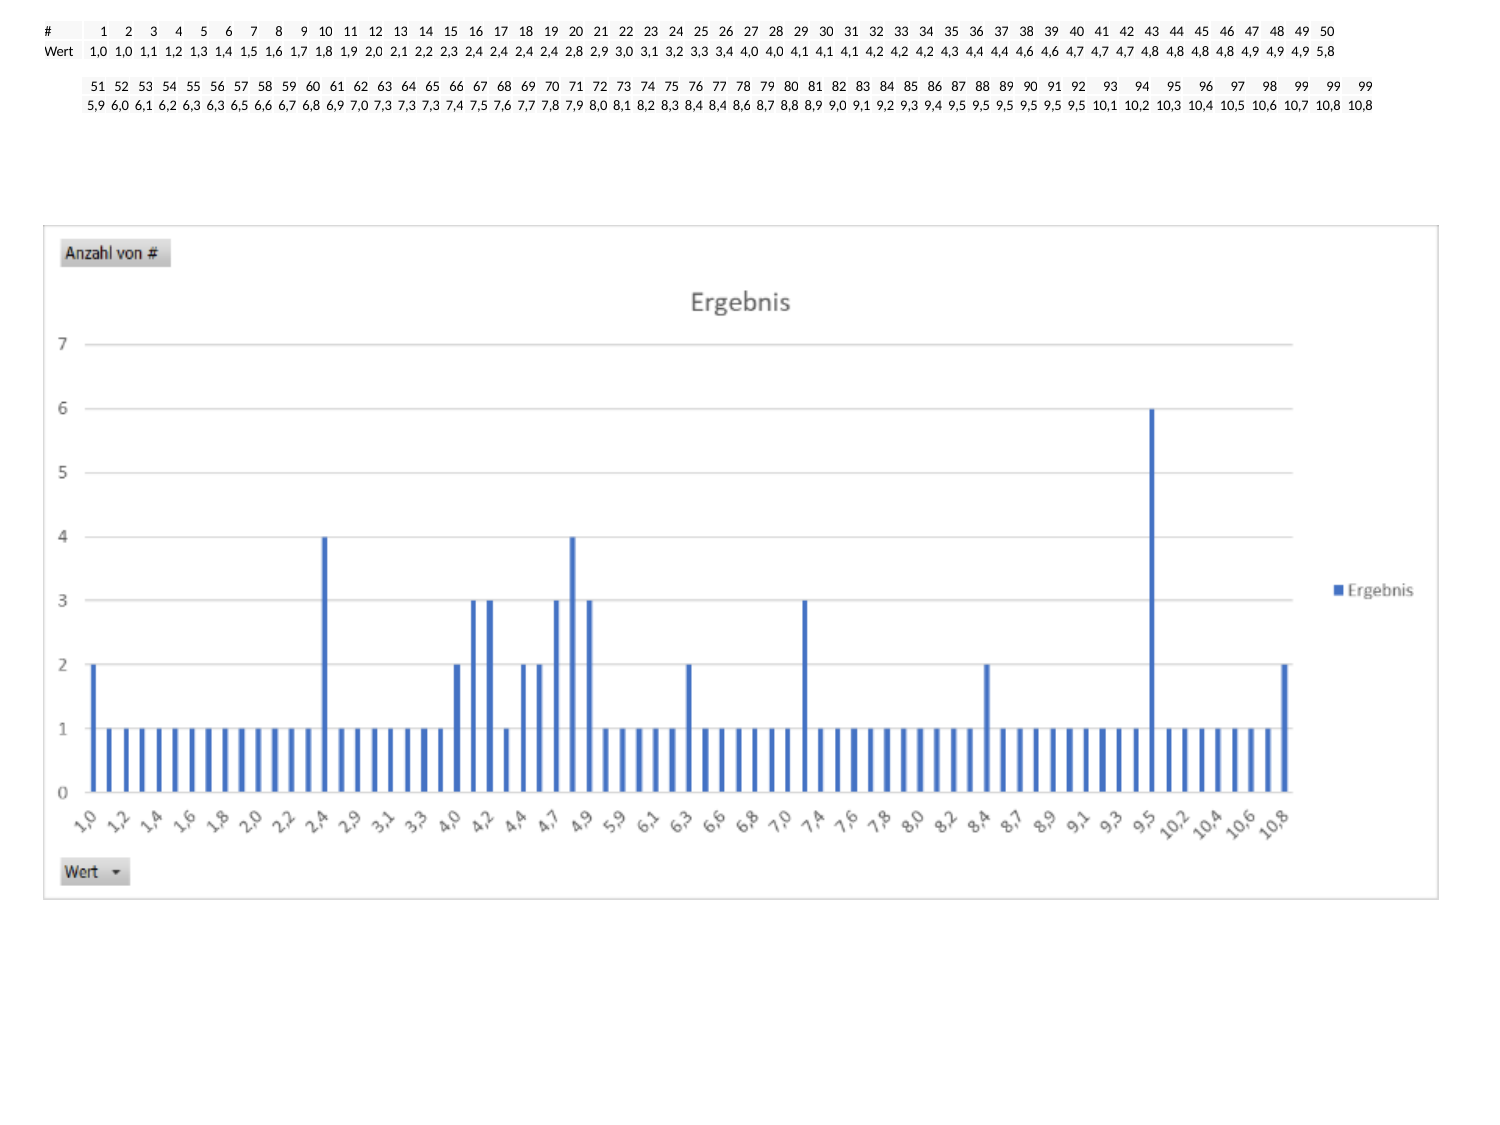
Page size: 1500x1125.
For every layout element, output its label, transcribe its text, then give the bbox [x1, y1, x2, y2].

table_cell 4,9 [1286, 41, 1309, 59]
table_header 8 [259, 21, 282, 39]
table_cell 1,6 [259, 41, 282, 59]
table_header 85 [896, 77, 918, 94]
table_header 47 [1236, 21, 1259, 39]
table_header 88 [967, 77, 990, 94]
table_header 81 [800, 77, 822, 94]
table_cell 2,3 [434, 41, 458, 59]
table_header 16 [459, 21, 483, 39]
table_header 9 [284, 21, 307, 39]
table_cell 1,4 [209, 41, 232, 59]
table_cell 1,1 [134, 41, 157, 59]
table_header 28 [760, 21, 783, 39]
table_header 4 [159, 21, 182, 39]
table_cell 6,2 [154, 96, 176, 113]
table_cell 1,7 [284, 41, 307, 59]
table_header 97 [1215, 77, 1245, 94]
table_header 71 [561, 77, 583, 94]
table_header 38 [1010, 21, 1033, 39]
table_header 35 [935, 21, 958, 39]
table_cell 6,8 [298, 96, 320, 113]
table_header 49 [1286, 21, 1309, 39]
table_header 99 [1342, 77, 1372, 94]
table_header 68 [489, 77, 511, 94]
table_header 32 [860, 21, 883, 39]
table_cell 4,1 [785, 41, 808, 59]
table_header 41 [1085, 21, 1109, 39]
table_header 75 [656, 77, 679, 94]
table_cell 4,7 [1110, 41, 1134, 59]
table_header 50 [1311, 21, 1334, 39]
table_header 73 [609, 77, 631, 94]
table_header 1 [84, 21, 107, 39]
table_cell 2,4 [509, 41, 533, 59]
table_cell 8,2 [633, 96, 655, 113]
table_cell 4,6 [1035, 41, 1059, 59]
table_cell 7,8 [537, 96, 559, 113]
table_header 70 [537, 77, 559, 94]
table_header 42 [1110, 21, 1134, 39]
table_header 94 [1119, 77, 1149, 94]
table_cell 4,2 [910, 41, 933, 59]
table_cell 9,5 [943, 96, 966, 113]
table_cell 9,2 [872, 96, 894, 113]
table_header 86 [920, 77, 942, 94]
table_cell 10,7 [1278, 96, 1308, 113]
table_header 10 [309, 21, 332, 39]
table_header 40 [1060, 21, 1084, 39]
table_header 6 [209, 21, 232, 39]
table_cell 4,4 [985, 41, 1008, 59]
table_header 58 [250, 77, 272, 94]
table_header 92 [1063, 77, 1085, 94]
table_cell 1,0 [109, 41, 132, 59]
table_cell 7,0 [346, 96, 368, 113]
table_header 5 [184, 21, 207, 39]
table_header 56 [202, 77, 224, 94]
table_header 29 [785, 21, 808, 39]
table_cell 8,8 [776, 96, 798, 113]
table_header 2 [109, 21, 132, 39]
table_header 55 [178, 77, 200, 94]
table_header 25 [685, 21, 708, 39]
table_cell 4,4 [960, 41, 983, 59]
table_cell 4,2 [860, 41, 883, 59]
table_cell 2,1 [384, 41, 407, 59]
table_cell 8,9 [800, 96, 822, 113]
table_header 57 [226, 77, 248, 94]
table_cell 4,9 [1261, 41, 1284, 59]
table_header 96 [1183, 77, 1213, 94]
table_cell 10,3 [1151, 96, 1181, 113]
table_header 37 [985, 21, 1008, 39]
table_cell 7,3 [417, 96, 439, 113]
table_header 93 [1087, 77, 1117, 94]
table_cell 9,5 [1039, 96, 1061, 113]
table_header 14 [409, 21, 433, 39]
table_header 30 [810, 21, 833, 39]
picture [43, 225, 1440, 900]
table_header 19 [534, 21, 558, 39]
table_cell 7,3 [393, 96, 416, 113]
table_cell 2,2 [409, 41, 433, 59]
table_cell 4,0 [735, 41, 758, 59]
table_header 31 [835, 21, 858, 39]
table_cell 9,5 [1015, 96, 1037, 113]
table_cell Wert [45, 41, 82, 59]
table_header 34 [910, 21, 933, 39]
table_cell 8,4 [680, 96, 703, 113]
table_cell 4,7 [1060, 41, 1084, 59]
table_cell 2,0 [359, 41, 382, 59]
table_header 60 [298, 77, 320, 94]
table_cell 4,9 [1236, 41, 1259, 59]
table_cell 7,7 [513, 96, 535, 113]
table_cell 6,1 [130, 96, 152, 113]
table_header 90 [1015, 77, 1037, 94]
table_header 78 [728, 77, 750, 94]
table_header 24 [660, 21, 683, 39]
table_header # [45, 21, 82, 39]
table_header 27 [735, 21, 758, 39]
table_cell 9,4 [920, 96, 942, 113]
table_header 39 [1035, 21, 1059, 39]
table_cell 1,8 [309, 41, 332, 59]
table_header 45 [1185, 21, 1209, 39]
table_cell 7,5 [465, 96, 487, 113]
table_header 12 [359, 21, 382, 39]
table_cell 3,4 [710, 41, 733, 59]
table_cell 9,1 [848, 96, 870, 113]
table_cell 1,2 [159, 41, 182, 59]
table_header 36 [960, 21, 983, 39]
table_cell 4,8 [1185, 41, 1209, 59]
table_cell 3,3 [685, 41, 708, 59]
table_cell 4,0 [760, 41, 783, 59]
table_cell 10,8 [1310, 96, 1340, 113]
table_header 18 [509, 21, 533, 39]
table_header 26 [710, 21, 733, 39]
table_header 84 [872, 77, 894, 94]
table_cell 4,3 [935, 41, 958, 59]
table_header 95 [1151, 77, 1181, 94]
table_header 65 [417, 77, 439, 94]
table_cell 2,9 [585, 41, 608, 59]
table_cell 1,3 [184, 41, 207, 59]
table_cell 4,8 [1160, 41, 1184, 59]
table_header 99 [1278, 77, 1308, 94]
table_header 67 [465, 77, 487, 94]
table_cell 8,7 [752, 96, 774, 113]
table_cell 2,4 [484, 41, 508, 59]
table_header 53 [130, 77, 152, 94]
table_cell 7,6 [489, 96, 511, 113]
table_header 54 [154, 77, 176, 94]
table_header 80 [776, 77, 798, 94]
table_cell 4,8 [1135, 41, 1159, 59]
table_header 11 [334, 21, 357, 39]
table_cell 10,2 [1119, 96, 1149, 113]
table_header 13 [384, 21, 407, 39]
table_header 48 [1261, 21, 1284, 39]
table_header 72 [585, 77, 607, 94]
table_header 22 [610, 21, 633, 39]
table_cell 2,8 [559, 41, 583, 59]
table_cell 7,9 [561, 96, 583, 113]
table_cell 1,9 [334, 41, 357, 59]
table_header 62 [346, 77, 368, 94]
table_header 3 [134, 21, 157, 39]
table_cell 6,9 [322, 96, 344, 113]
table_cell 9,0 [824, 96, 846, 113]
table_header 69 [513, 77, 535, 94]
table_header 23 [635, 21, 658, 39]
table_cell 9,5 [991, 96, 1013, 113]
table_header 52 [106, 77, 129, 94]
table_cell 10,6 [1246, 96, 1277, 113]
table_cell 6,6 [250, 96, 272, 113]
table_cell 5,9 [82, 96, 105, 113]
table_cell 8,0 [585, 96, 607, 113]
table_header 21 [585, 21, 608, 39]
table_cell 9,5 [967, 96, 990, 113]
table_cell 4,1 [835, 41, 858, 59]
table_cell 6,3 [202, 96, 224, 113]
table_header 61 [322, 77, 344, 94]
table_header 99 [1310, 77, 1340, 94]
table_header 63 [369, 77, 392, 94]
table_cell 1,0 [84, 41, 107, 59]
table_header 76 [680, 77, 703, 94]
table_header 66 [441, 77, 463, 94]
table_header 7 [234, 21, 257, 39]
table_header 82 [824, 77, 846, 94]
table_cell 5,8 [1311, 41, 1334, 59]
table_header 15 [434, 21, 458, 39]
table_cell 3,2 [660, 41, 683, 59]
table_cell 3,0 [610, 41, 633, 59]
table_cell 7,3 [369, 96, 392, 113]
table_cell 3,1 [635, 41, 658, 59]
table_cell 8,1 [609, 96, 631, 113]
table_cell 7,4 [441, 96, 463, 113]
table_header 33 [885, 21, 908, 39]
table_cell 9,5 [1063, 96, 1085, 113]
table_cell 8,6 [728, 96, 750, 113]
table_header 89 [991, 77, 1013, 94]
table_cell 2,4 [534, 41, 558, 59]
table_cell 10,1 [1087, 96, 1117, 113]
table_header 43 [1135, 21, 1159, 39]
table_header 87 [943, 77, 966, 94]
table_header 98 [1246, 77, 1277, 94]
table_header 77 [704, 77, 726, 94]
table_header 83 [848, 77, 870, 94]
table_cell 6,3 [178, 96, 200, 113]
table_cell 1,5 [234, 41, 257, 59]
table_header 17 [484, 21, 508, 39]
table_header 91 [1039, 77, 1061, 94]
table_cell 8,4 [704, 96, 726, 113]
table_header 59 [274, 77, 296, 94]
table_cell 4,1 [810, 41, 833, 59]
table_cell 6,5 [226, 96, 248, 113]
table_cell 9,3 [896, 96, 918, 113]
table_cell 6,0 [106, 96, 129, 113]
table_cell 2,4 [459, 41, 483, 59]
table_cell 6,7 [274, 96, 296, 113]
table_header 20 [559, 21, 583, 39]
table_cell 10,4 [1183, 96, 1213, 113]
table_header 79 [752, 77, 774, 94]
table_header 64 [393, 77, 416, 94]
table_cell 10,5 [1215, 96, 1245, 113]
table_cell 8,3 [656, 96, 679, 113]
table_header 51 [82, 77, 105, 94]
table_cell 4,8 [1211, 41, 1234, 59]
table_cell 4,6 [1010, 41, 1033, 59]
table_header 46 [1211, 21, 1234, 39]
table_cell 10,8 [1342, 96, 1372, 113]
table_header 74 [633, 77, 655, 94]
table_cell 4,7 [1085, 41, 1109, 59]
table_header 44 [1160, 21, 1184, 39]
table_cell 4,2 [885, 41, 908, 59]
